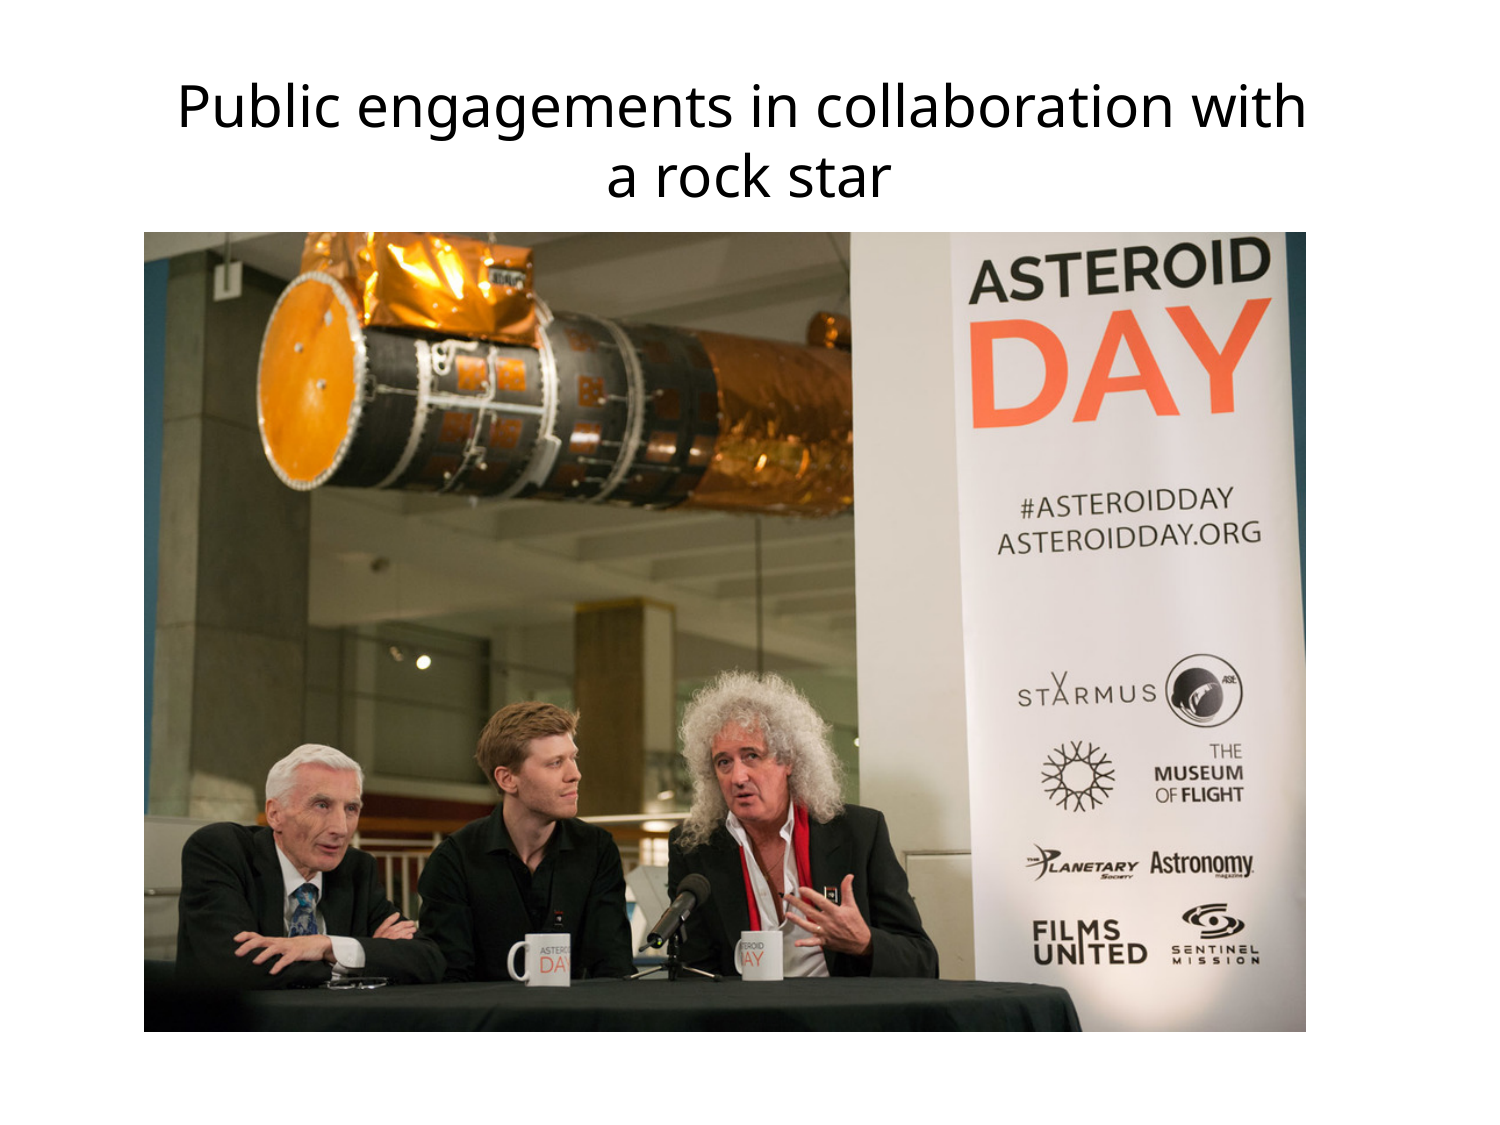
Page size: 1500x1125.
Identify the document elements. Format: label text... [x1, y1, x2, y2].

title Public engagements in collaboration with a rock star [75, 45, 1425, 233]
picture [144, 232, 1306, 1032]
